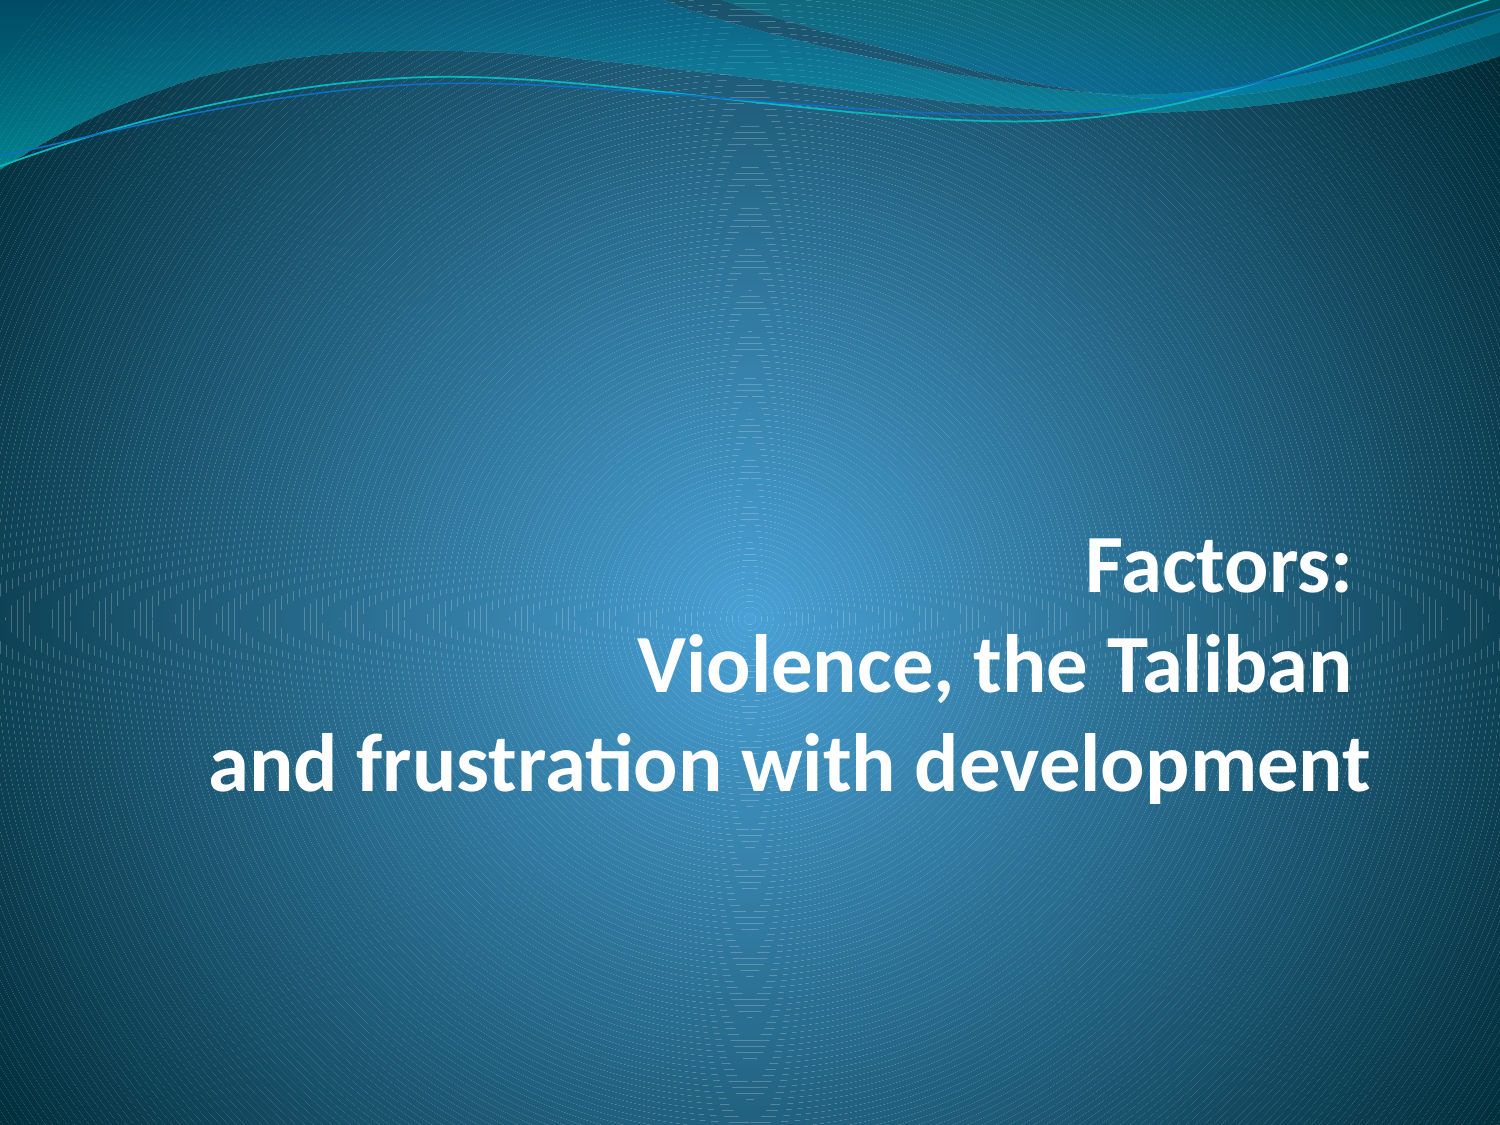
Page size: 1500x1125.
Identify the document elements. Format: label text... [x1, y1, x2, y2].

title Factors: Violence, the Taliban and frustration with development [87, 508, 1376, 809]
